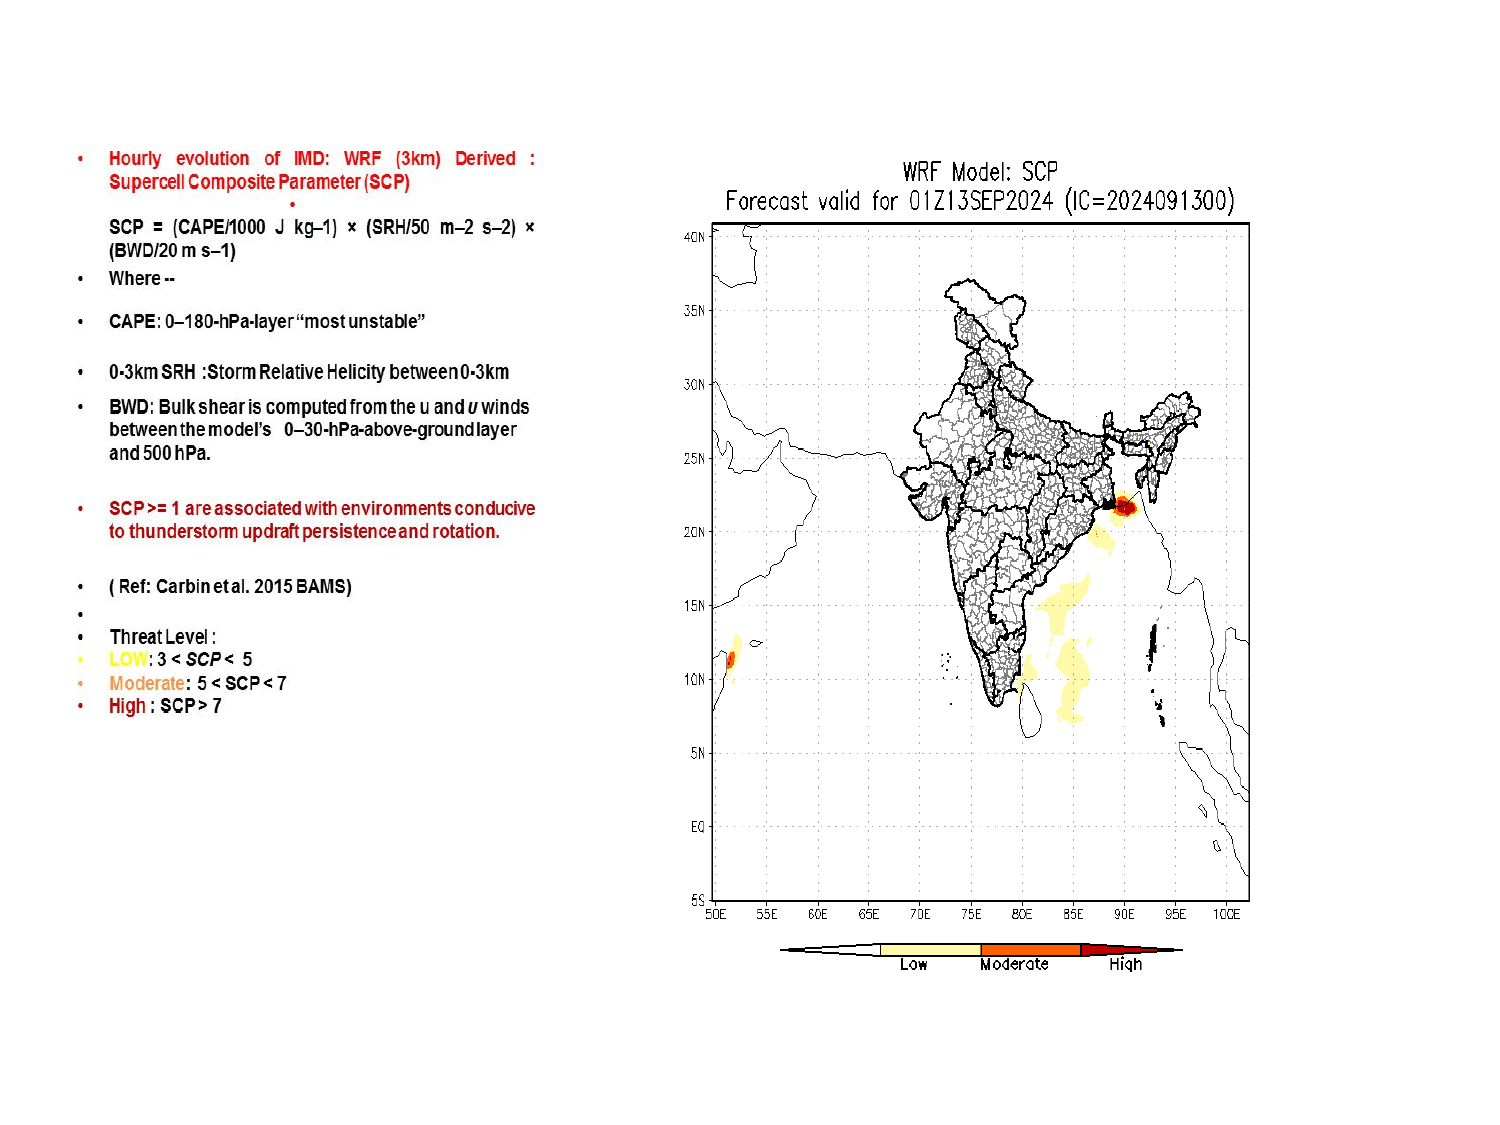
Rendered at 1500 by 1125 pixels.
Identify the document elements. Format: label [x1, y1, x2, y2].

picture [74, 149, 1426, 976]
